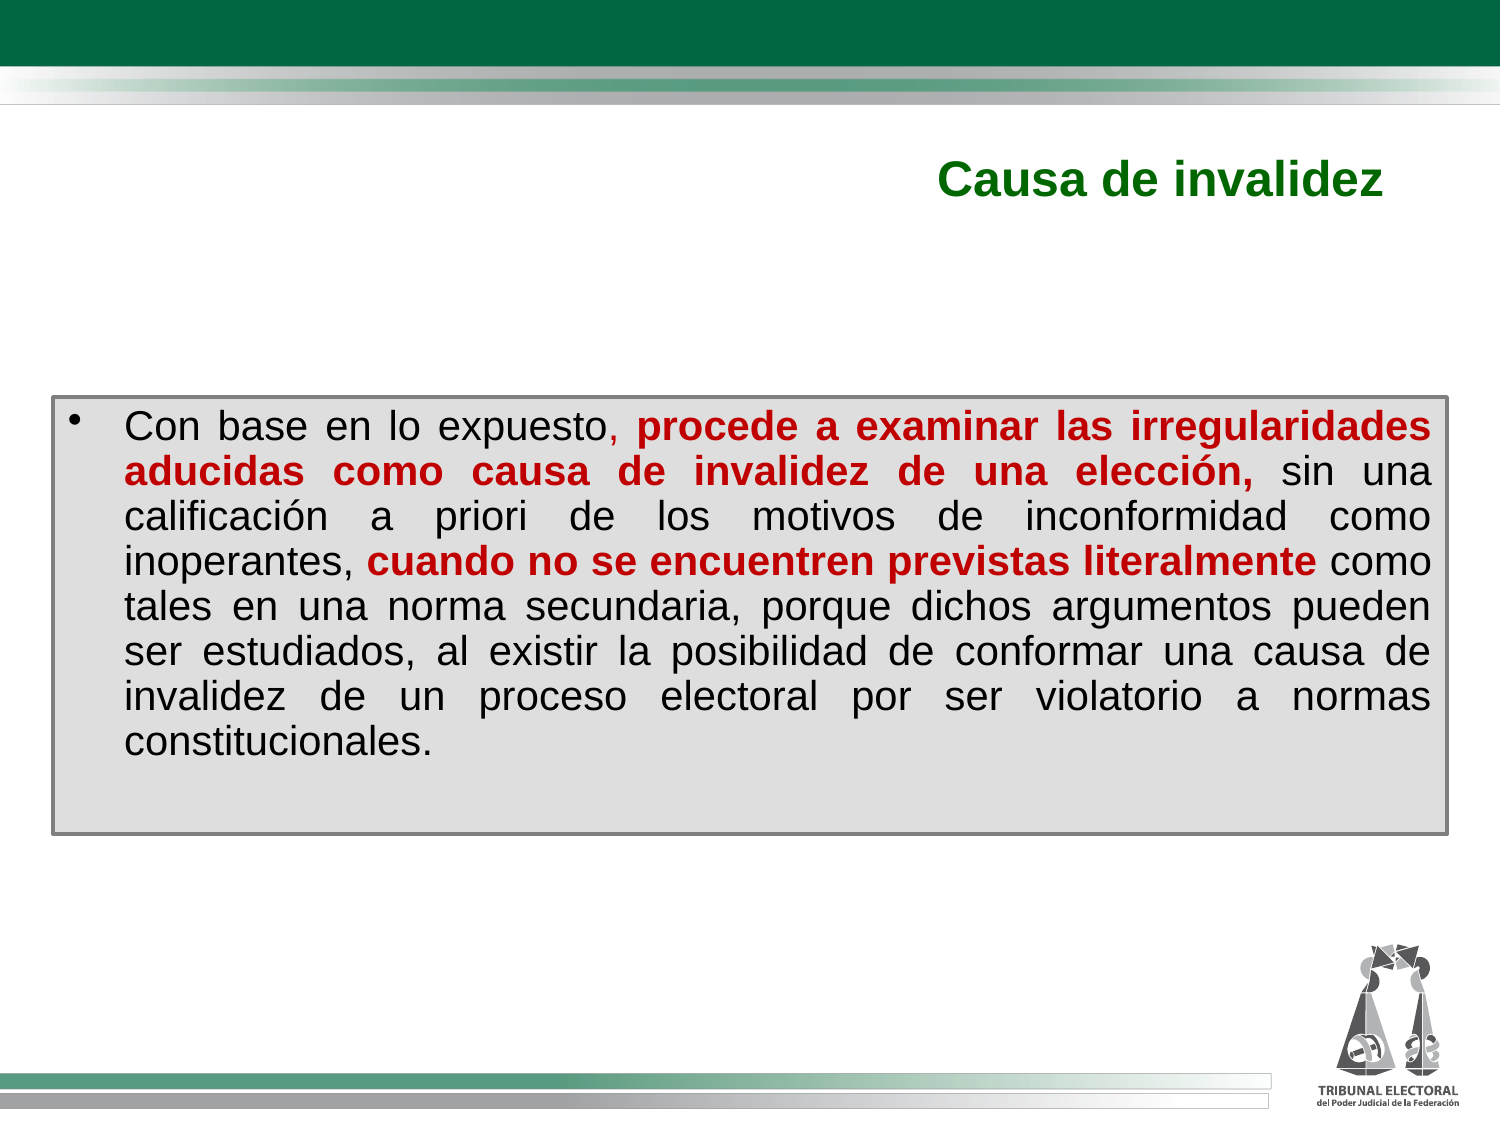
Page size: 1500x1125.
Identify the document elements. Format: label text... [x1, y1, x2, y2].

title Causa de invalidez [49, 138, 1400, 327]
list Con base en lo expuesto, procede a examinar las irregularidades aducidas como causa de invalidez de una elección, sin una calificación a priori de los motivos de inconformidad como inoperantes, cuando no se encuentren previstas literalmente como tales en una norma secundaria, porque dichos argumentos pueden ser estudiados, al existir la posibilidad de conformar una causa de invalidez de un proceso electoral por ser violatorio a normas constitucionales. [53, 397, 1447, 835]
